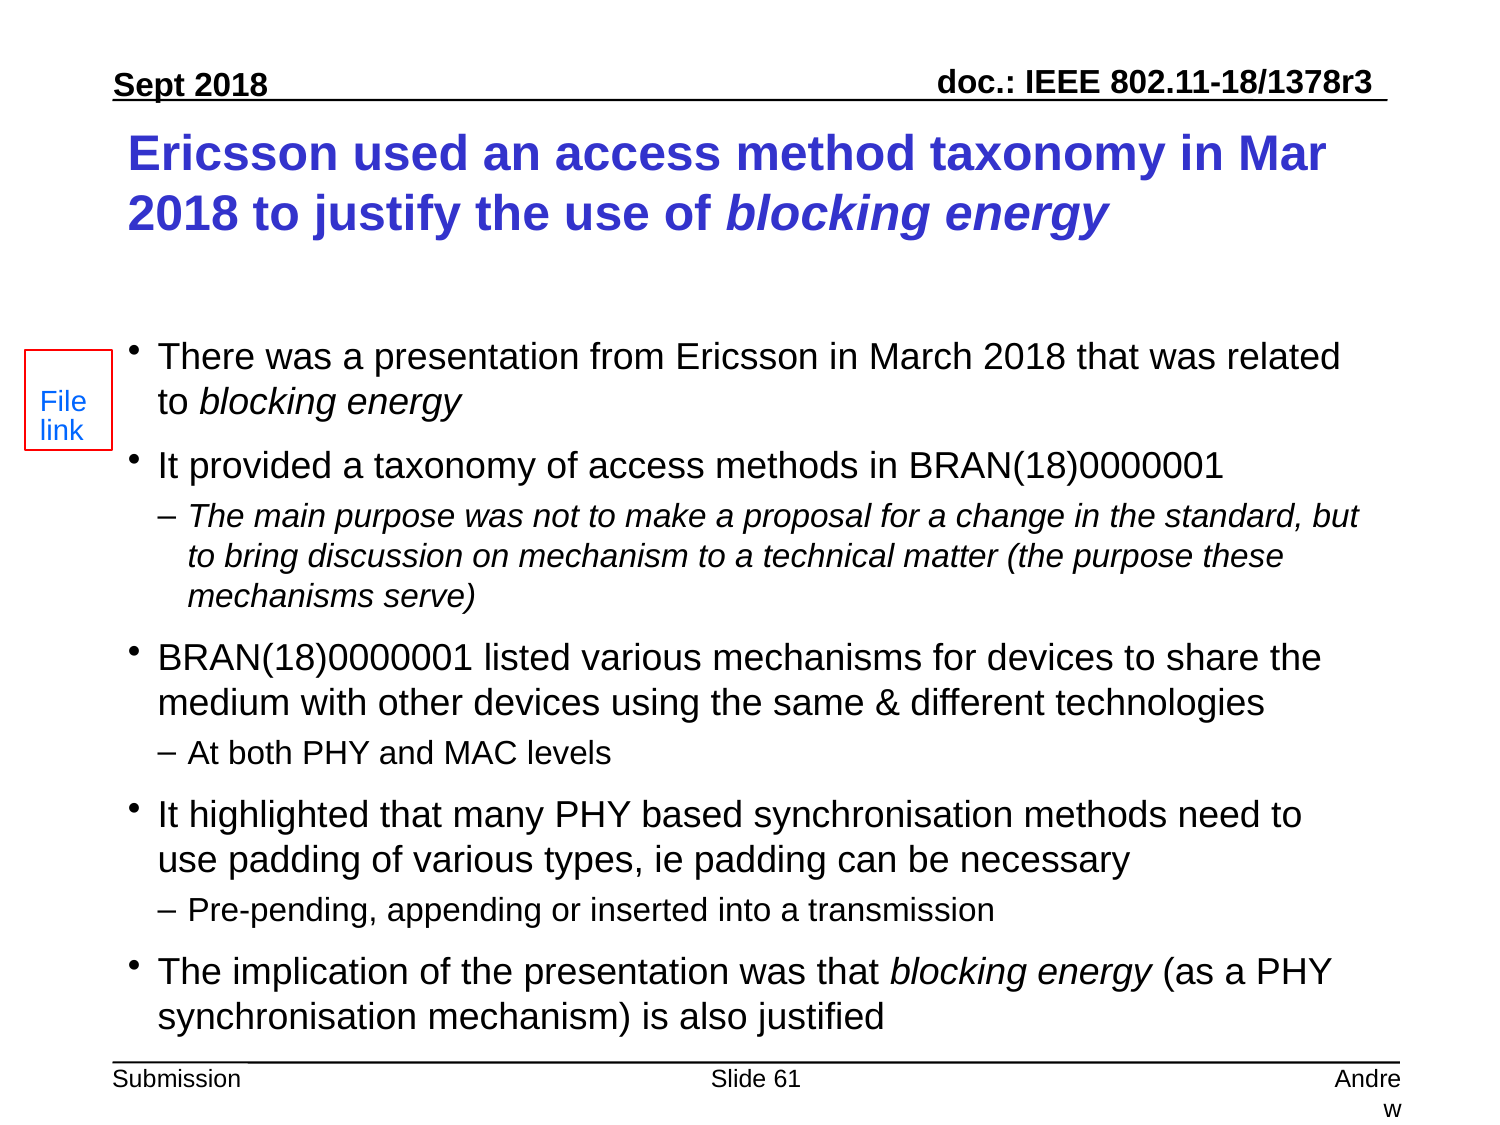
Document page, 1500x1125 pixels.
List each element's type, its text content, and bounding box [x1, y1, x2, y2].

title Ericsson used an access method taxonomy in Mar 2018 to justify the use of blocking energy [112, 112, 1388, 288]
text_box File link [24, 350, 113, 450]
slide_number Slide 61 [709, 1061, 803, 1093]
footer Andrew Myles, Cisco [1320, 1061, 1402, 1093]
list There was a presentation from Ericsson in March 2018 that was related to blocking energy It provided a taxonomy of access methods in BRAN(18)0000001 The main purpose was not to make a proposal for a change in the standard, but to bring discussion on mechanism to a technical matter (the purpose these mechanisms serve) BRAN(18)0000001 listed various mechanisms for devices to share the medium with other devices using the same & different technologies At both PHY and MAC levels It highlighted that many PHY based synchronisation methods need to use padding of various types, ie padding can be necessary Pre-pending, appending or inserted into a transmission The implication of the presentation was that blocking energy (as a PHY synchronisation mechanism) is also justified [112, 324, 1388, 1000]
